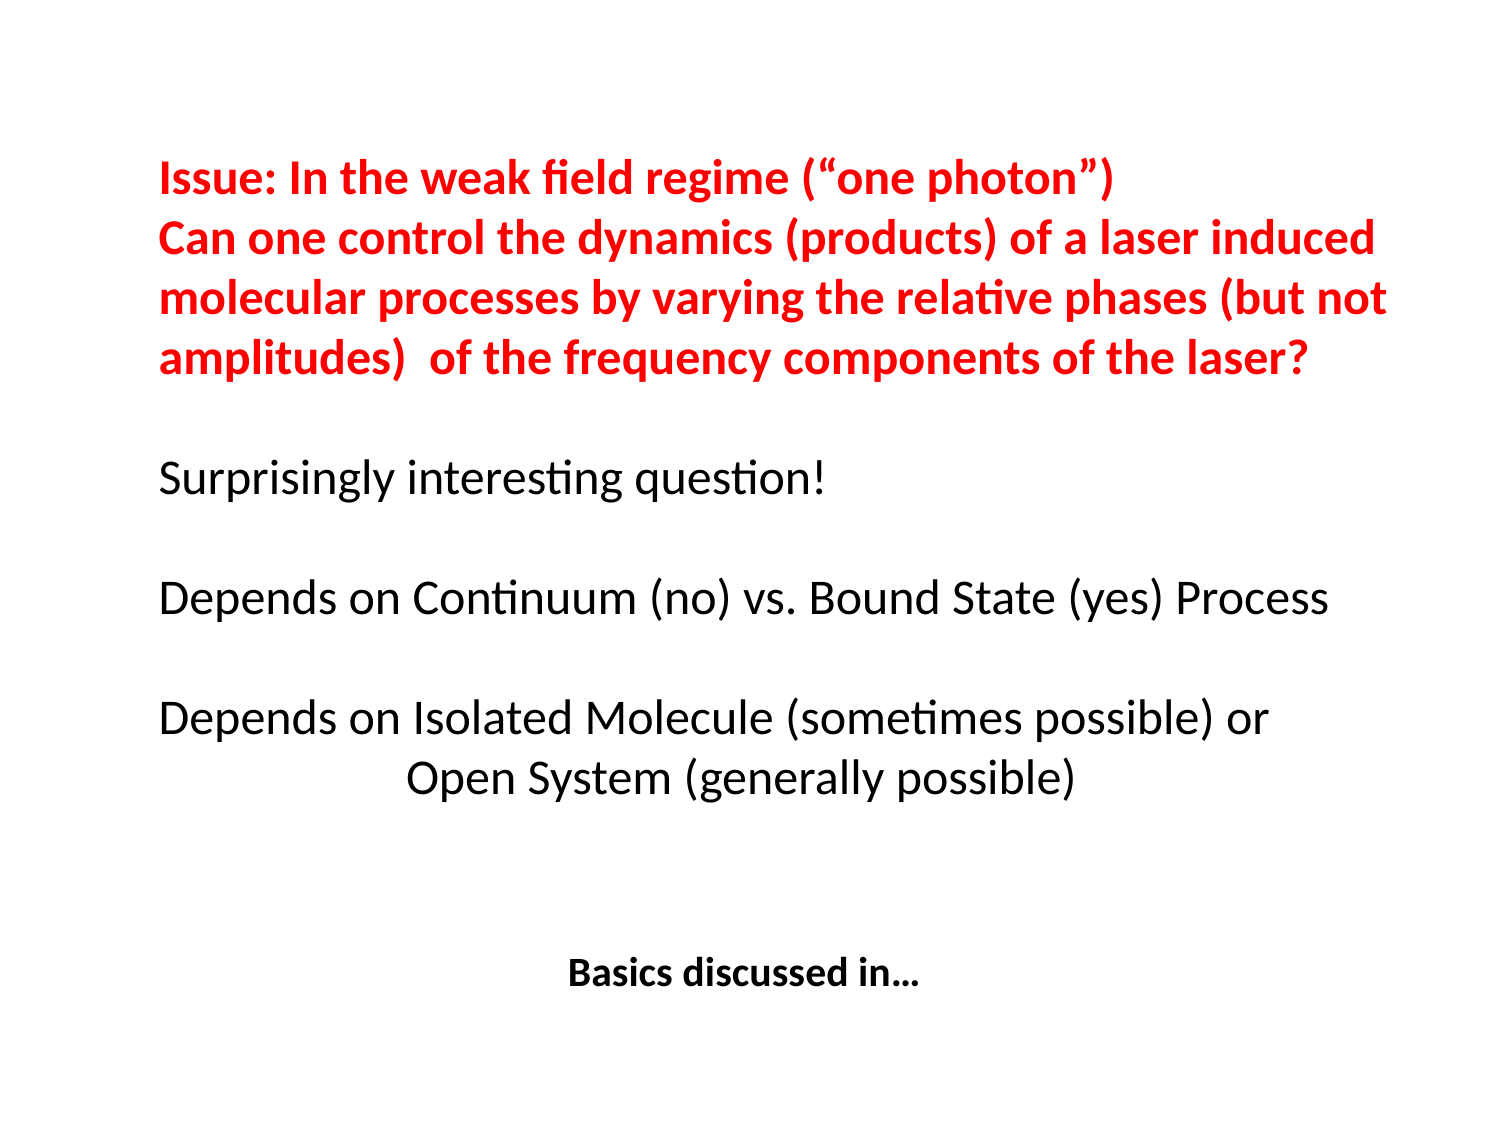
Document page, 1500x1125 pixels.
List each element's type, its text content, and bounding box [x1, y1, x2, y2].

text_box Basics discussed in… [553, 937, 937, 1003]
text_box Issue: In the weak field regime (“one photon”) Can one control the dynamics (products) of a laser induced molecular processes by varying the relative phases (but not amplitudes) of the frequency components of the laser? Surprisingly interesting question! Depends on Continuum (no) vs. Bound State (yes) Process Depends on Isolated Molecule (sometimes possible) or Open System (generally possible) [143, 137, 1415, 1053]
